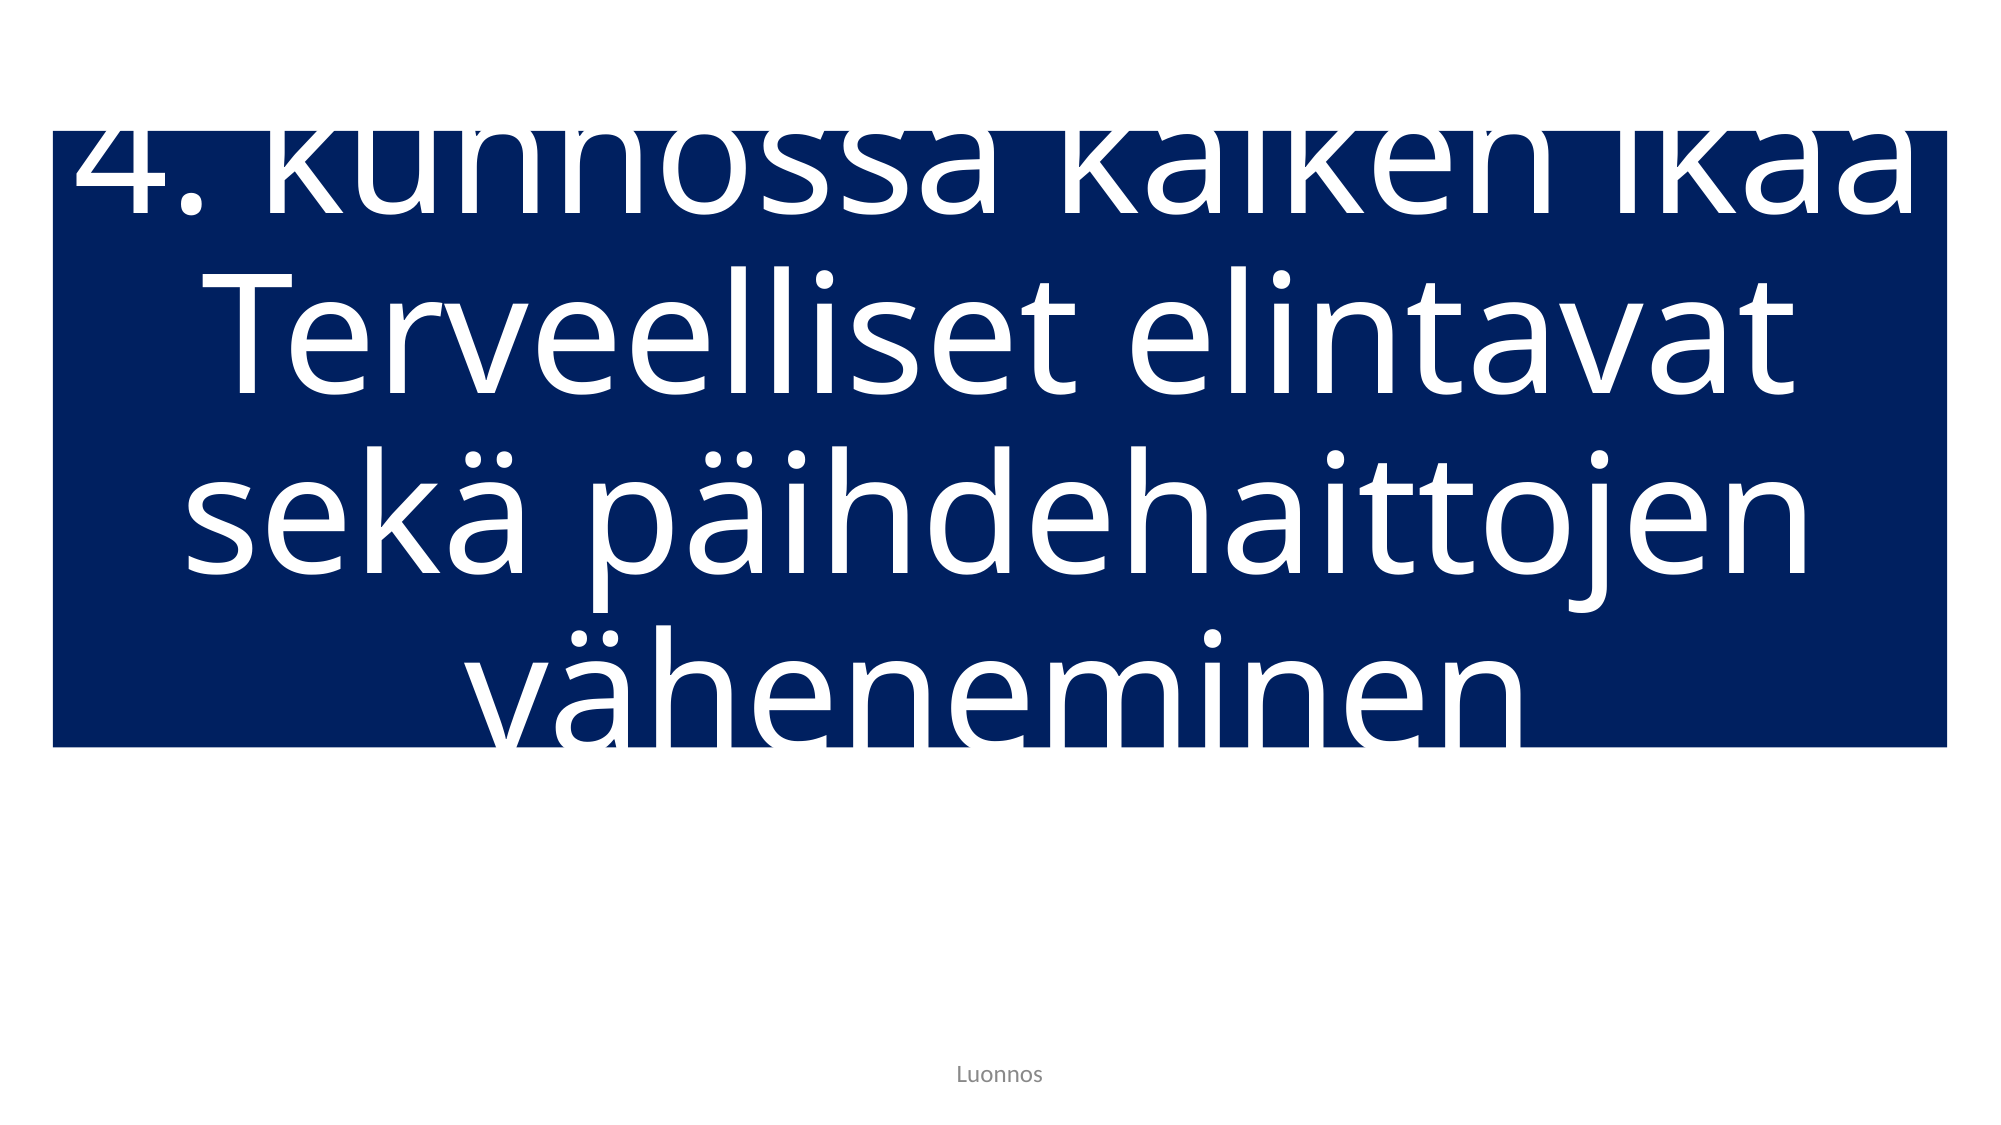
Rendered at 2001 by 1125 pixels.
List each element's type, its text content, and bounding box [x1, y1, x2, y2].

text_box Luonnos [662, 1042, 1338, 1103]
title 4. kunnossa kaiken ikää Terveelliset elintavat sekä päihdehaittojen väheneminen [52, 130, 1948, 748]
